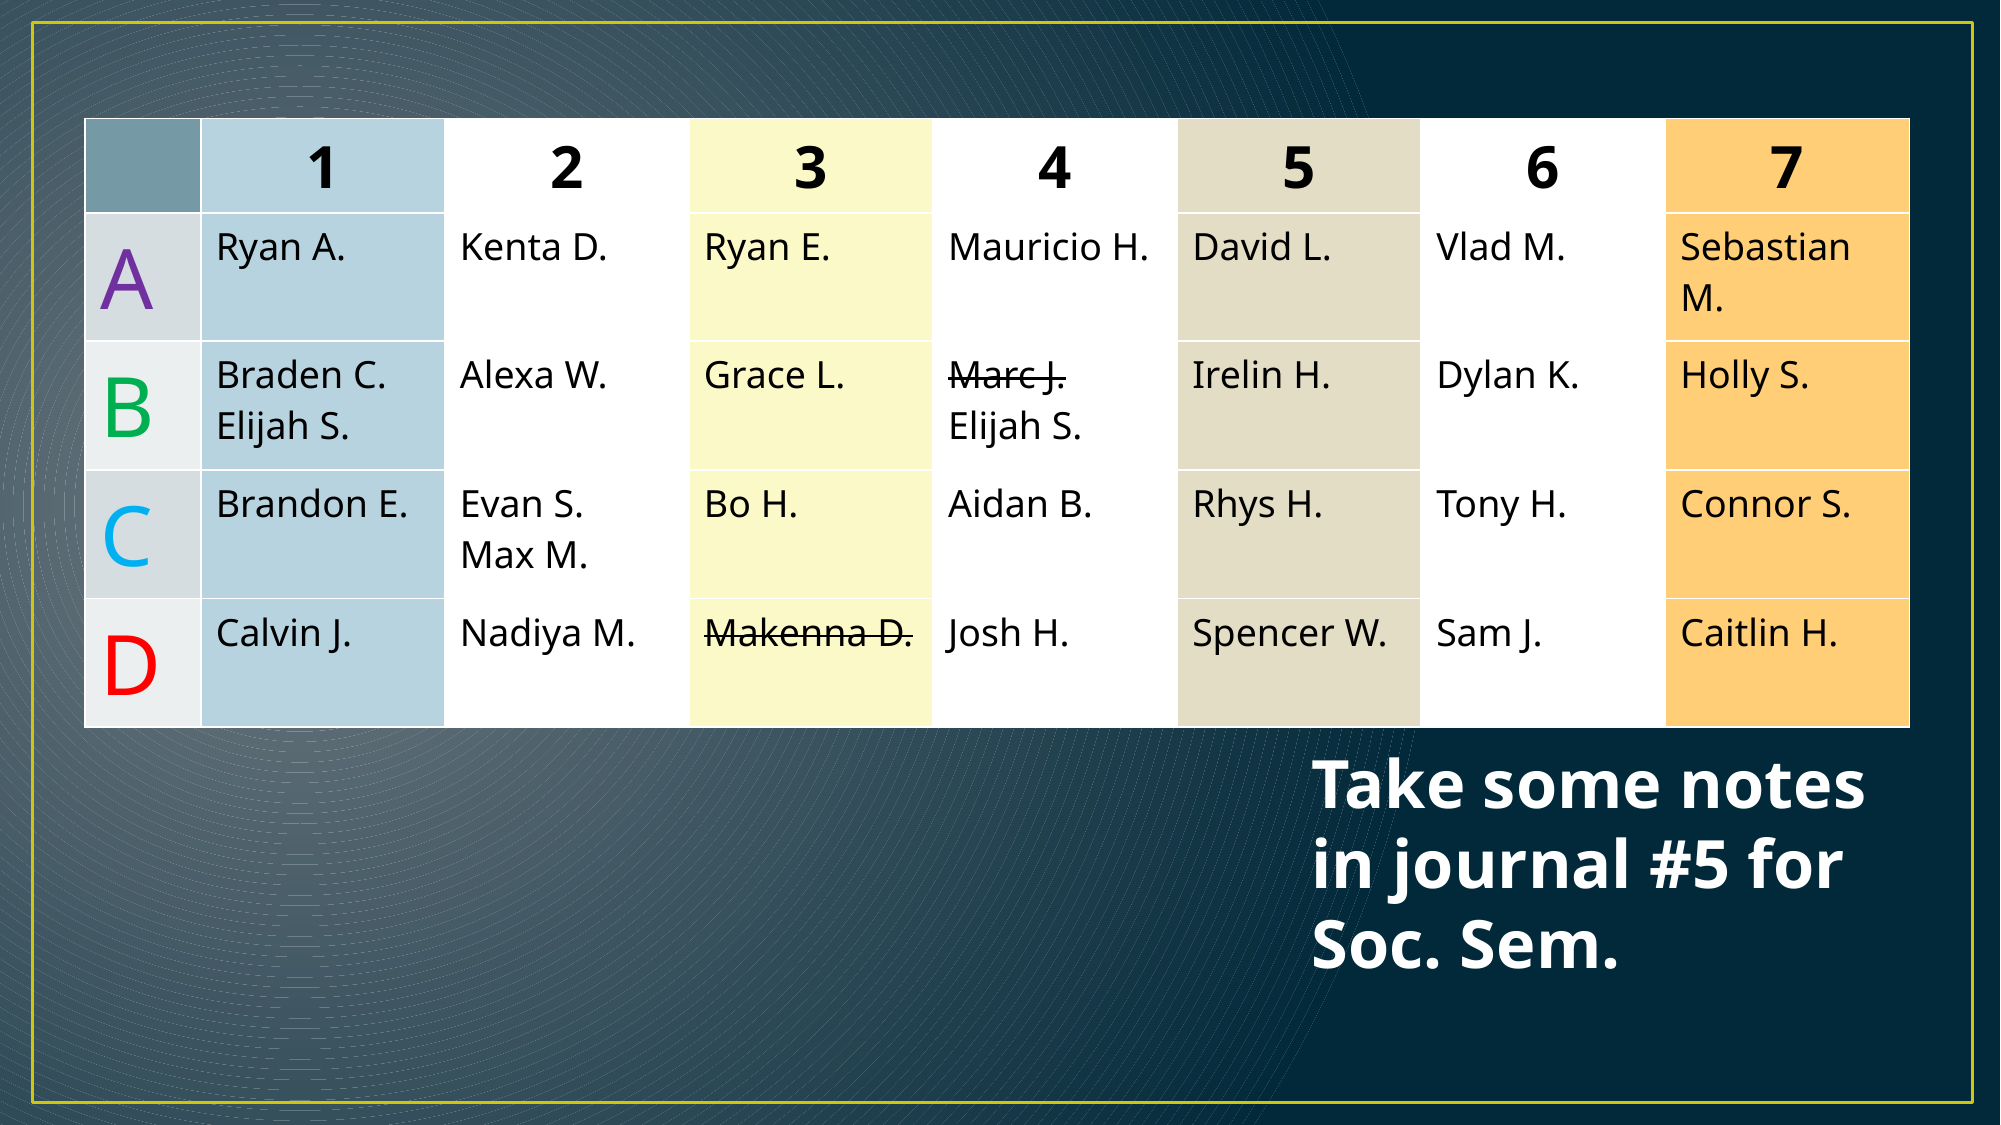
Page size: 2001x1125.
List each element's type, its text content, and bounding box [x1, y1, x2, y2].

table_cell A [86, 214, 200, 340]
table_cell Calvin J. [202, 599, 444, 726]
table_cell Caitlin H. [1666, 599, 1909, 726]
table_cell David L. [1178, 214, 1420, 340]
table_cell Sam J. [1422, 599, 1664, 726]
table_header 7 [1666, 119, 1909, 212]
table_cell Sebastian M. [1666, 214, 1909, 340]
table_cell C [86, 471, 200, 598]
text_box Take some notes in journal #5 for Soc. Sem. [1296, 734, 1911, 990]
table_cell Mauricio H. [934, 214, 1176, 340]
table_header 3 [690, 119, 932, 212]
table_cell Braden C. Elijah S. [202, 342, 444, 469]
table_header 4 [934, 119, 1176, 212]
table_cell Tony H. [1422, 471, 1664, 598]
table_header [86, 119, 200, 212]
table_cell D [86, 599, 200, 726]
table_cell Josh H. [934, 599, 1176, 726]
table_cell Aidan B. [934, 471, 1176, 598]
table_header 5 [1178, 119, 1420, 212]
table_cell Bo H. [690, 471, 932, 598]
table_header 6 [1422, 119, 1664, 212]
table_header 1 [202, 119, 444, 212]
table_cell Ryan A. [202, 214, 444, 340]
table_cell Spencer W. [1178, 599, 1420, 726]
table_cell Connor S. [1666, 471, 1909, 598]
table_cell Kenta D. [446, 214, 688, 340]
table_cell B [86, 342, 200, 469]
table_cell Brandon E. [202, 471, 444, 598]
table_cell Ryan E. [690, 214, 932, 340]
table_cell Grace L. [690, 342, 932, 469]
table_cell Holly S. [1666, 342, 1909, 469]
table_cell Rhys H. [1178, 471, 1420, 598]
table_cell Nadiya M. [446, 599, 688, 726]
table_cell Makenna D. [690, 599, 932, 726]
table_cell Evan S. Max M. [446, 471, 688, 598]
table_cell Dylan K. [1422, 342, 1664, 469]
table_cell Alexa W. [446, 342, 688, 469]
table_cell Marc J. Elijah S. [934, 342, 1176, 469]
table_header 2 [446, 119, 688, 212]
table_cell Irelin H. [1178, 342, 1420, 469]
table_cell Vlad M. [1422, 214, 1664, 340]
